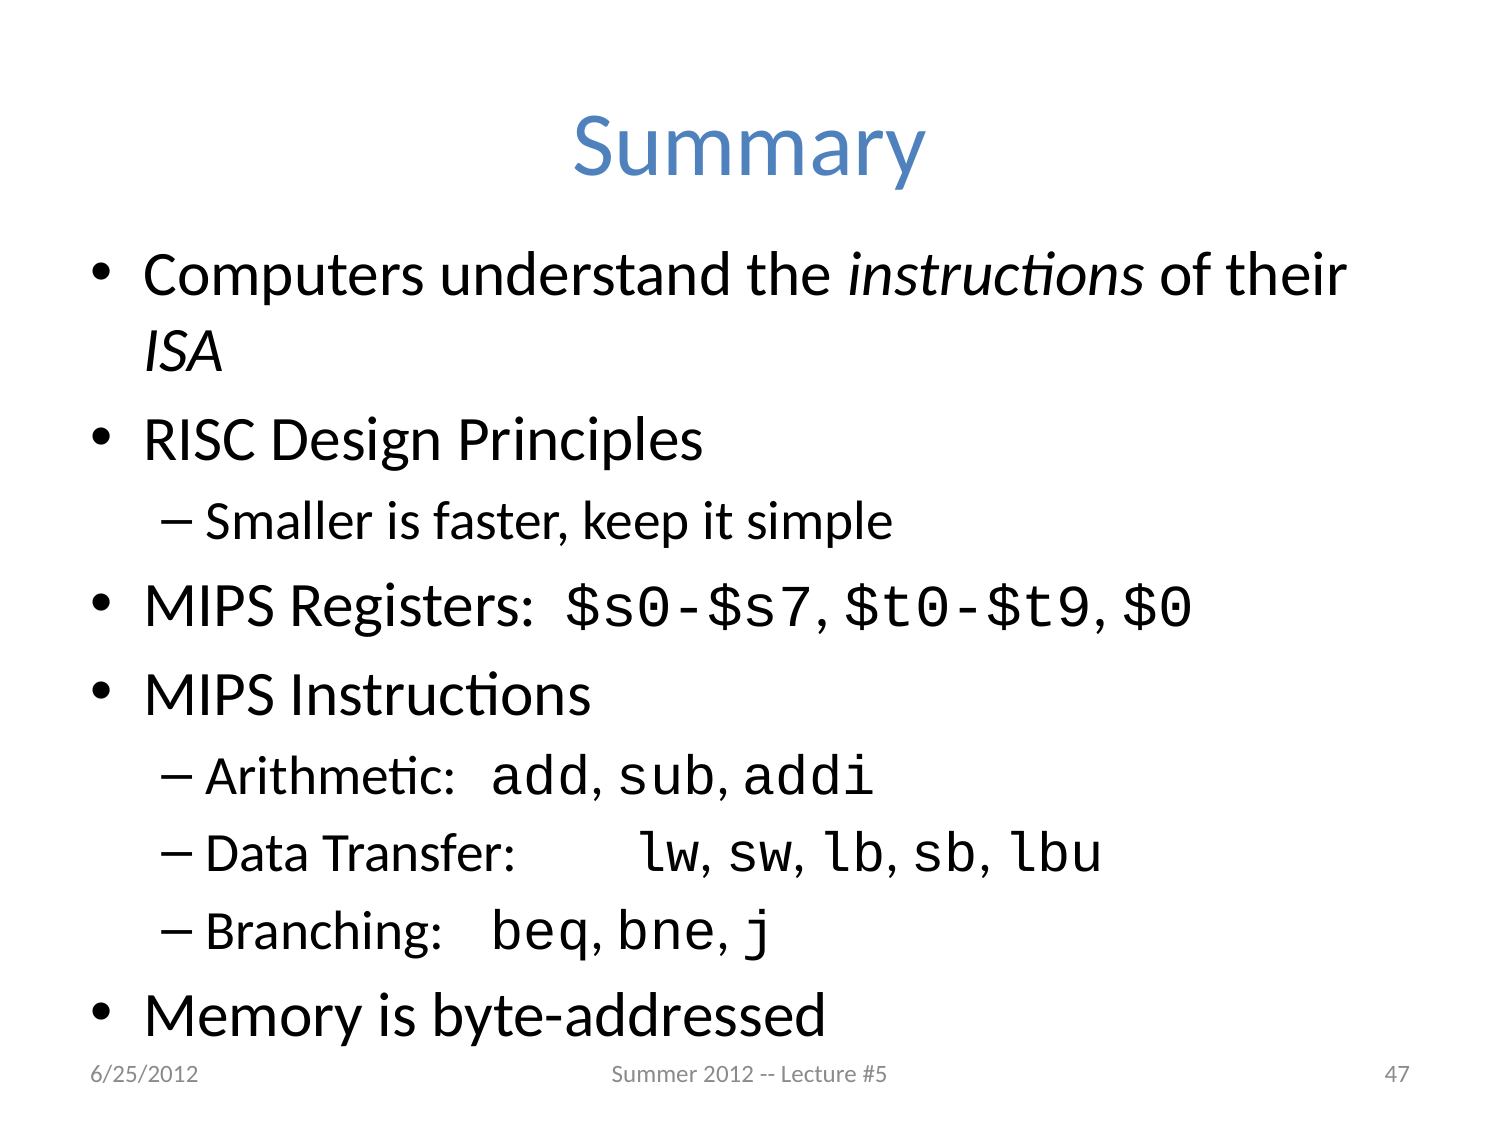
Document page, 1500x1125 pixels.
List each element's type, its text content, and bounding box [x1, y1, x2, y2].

title Summary [75, 45, 1425, 224]
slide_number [75, 1042, 425, 1103]
list Computers understand the instructions of their ISA RISC Design Principles Smaller is faster, keep it simple MIPS Registers: $s0-$s7, $t0-$t9, $0 MIPS Instructions Arithmetic: add, sub, addi Data Transfer: lw, sw, lb, sb, lbu Branching: beq, bne, j Memory is byte-addressed [75, 224, 1425, 1059]
slide_number 47 [1074, 1042, 1425, 1103]
footer Summer 2012 -- Lecture #5 [512, 1042, 988, 1103]
